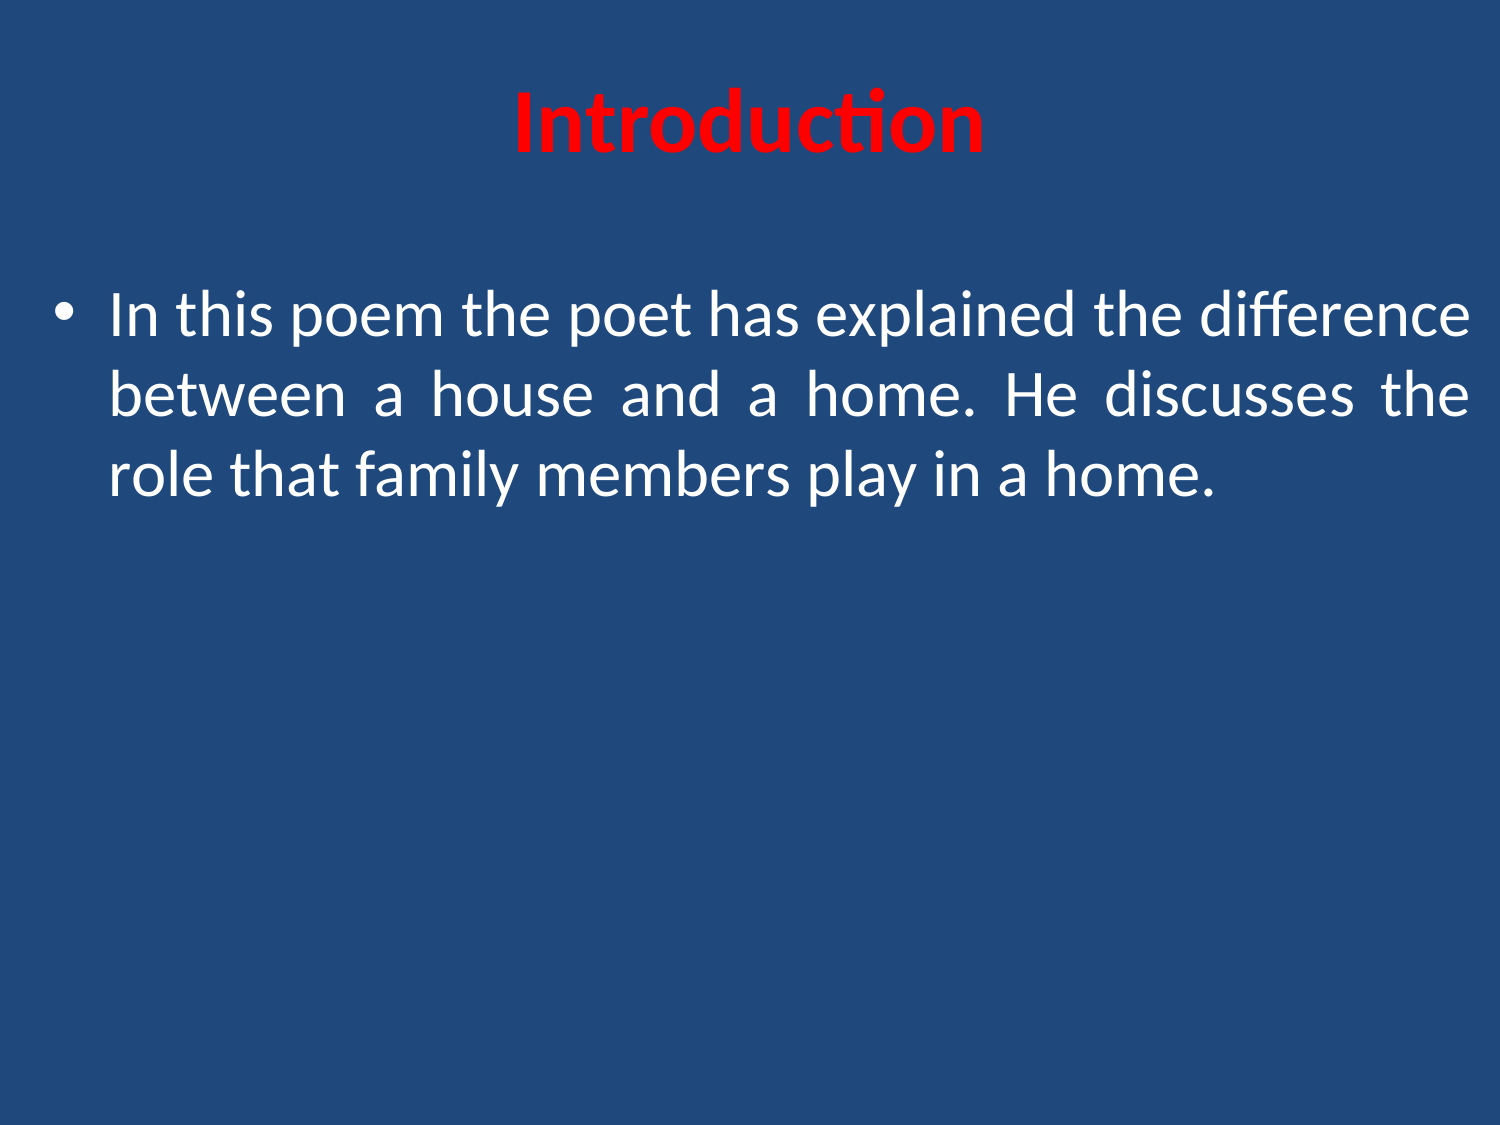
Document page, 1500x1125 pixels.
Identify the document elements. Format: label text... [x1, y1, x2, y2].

title Introduction [75, 45, 1425, 188]
list In this poem the poet has explained the difference between a house and a home. He discusses the role that family members play in a home. [37, 262, 1488, 1005]
